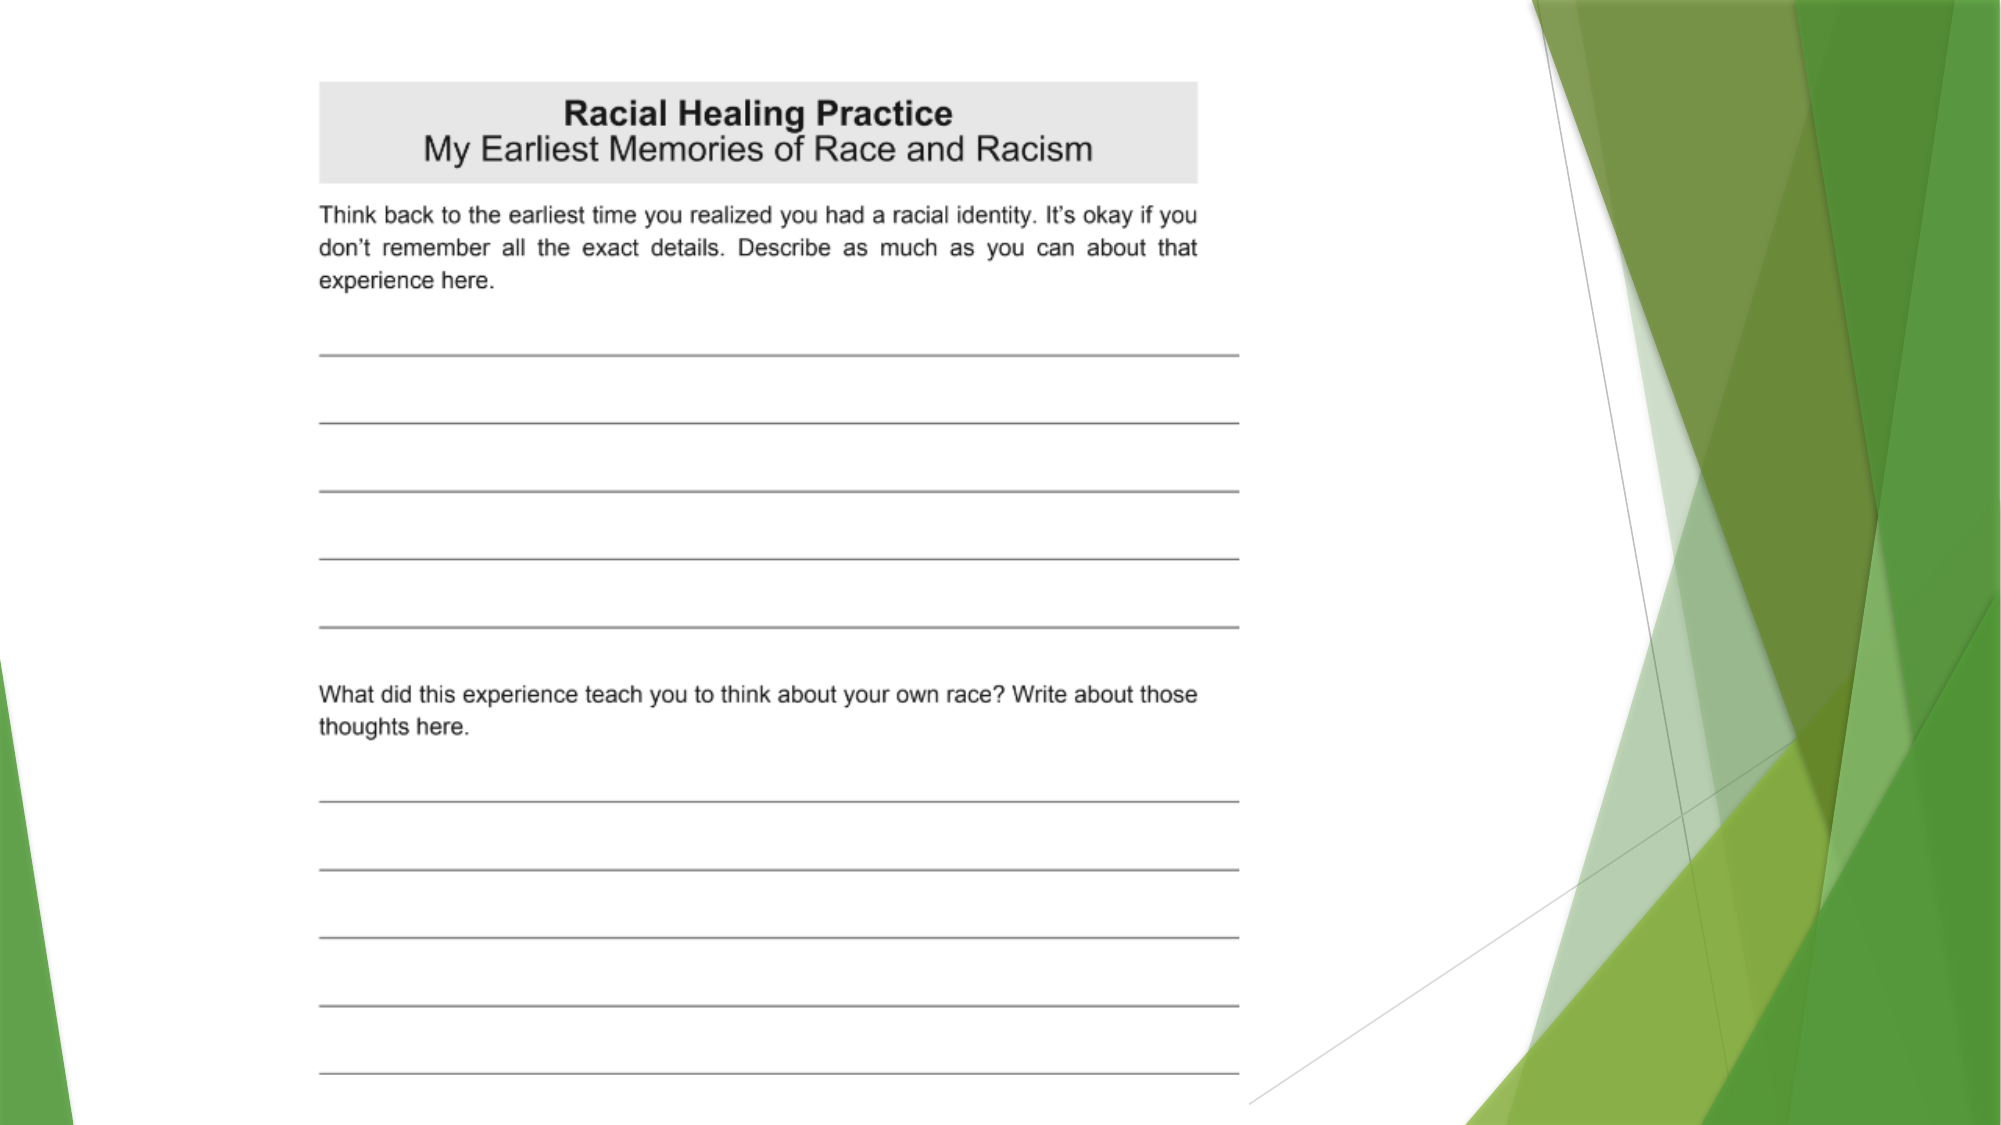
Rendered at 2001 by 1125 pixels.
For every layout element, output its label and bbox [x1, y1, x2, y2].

picture [299, 79, 1249, 1125]
